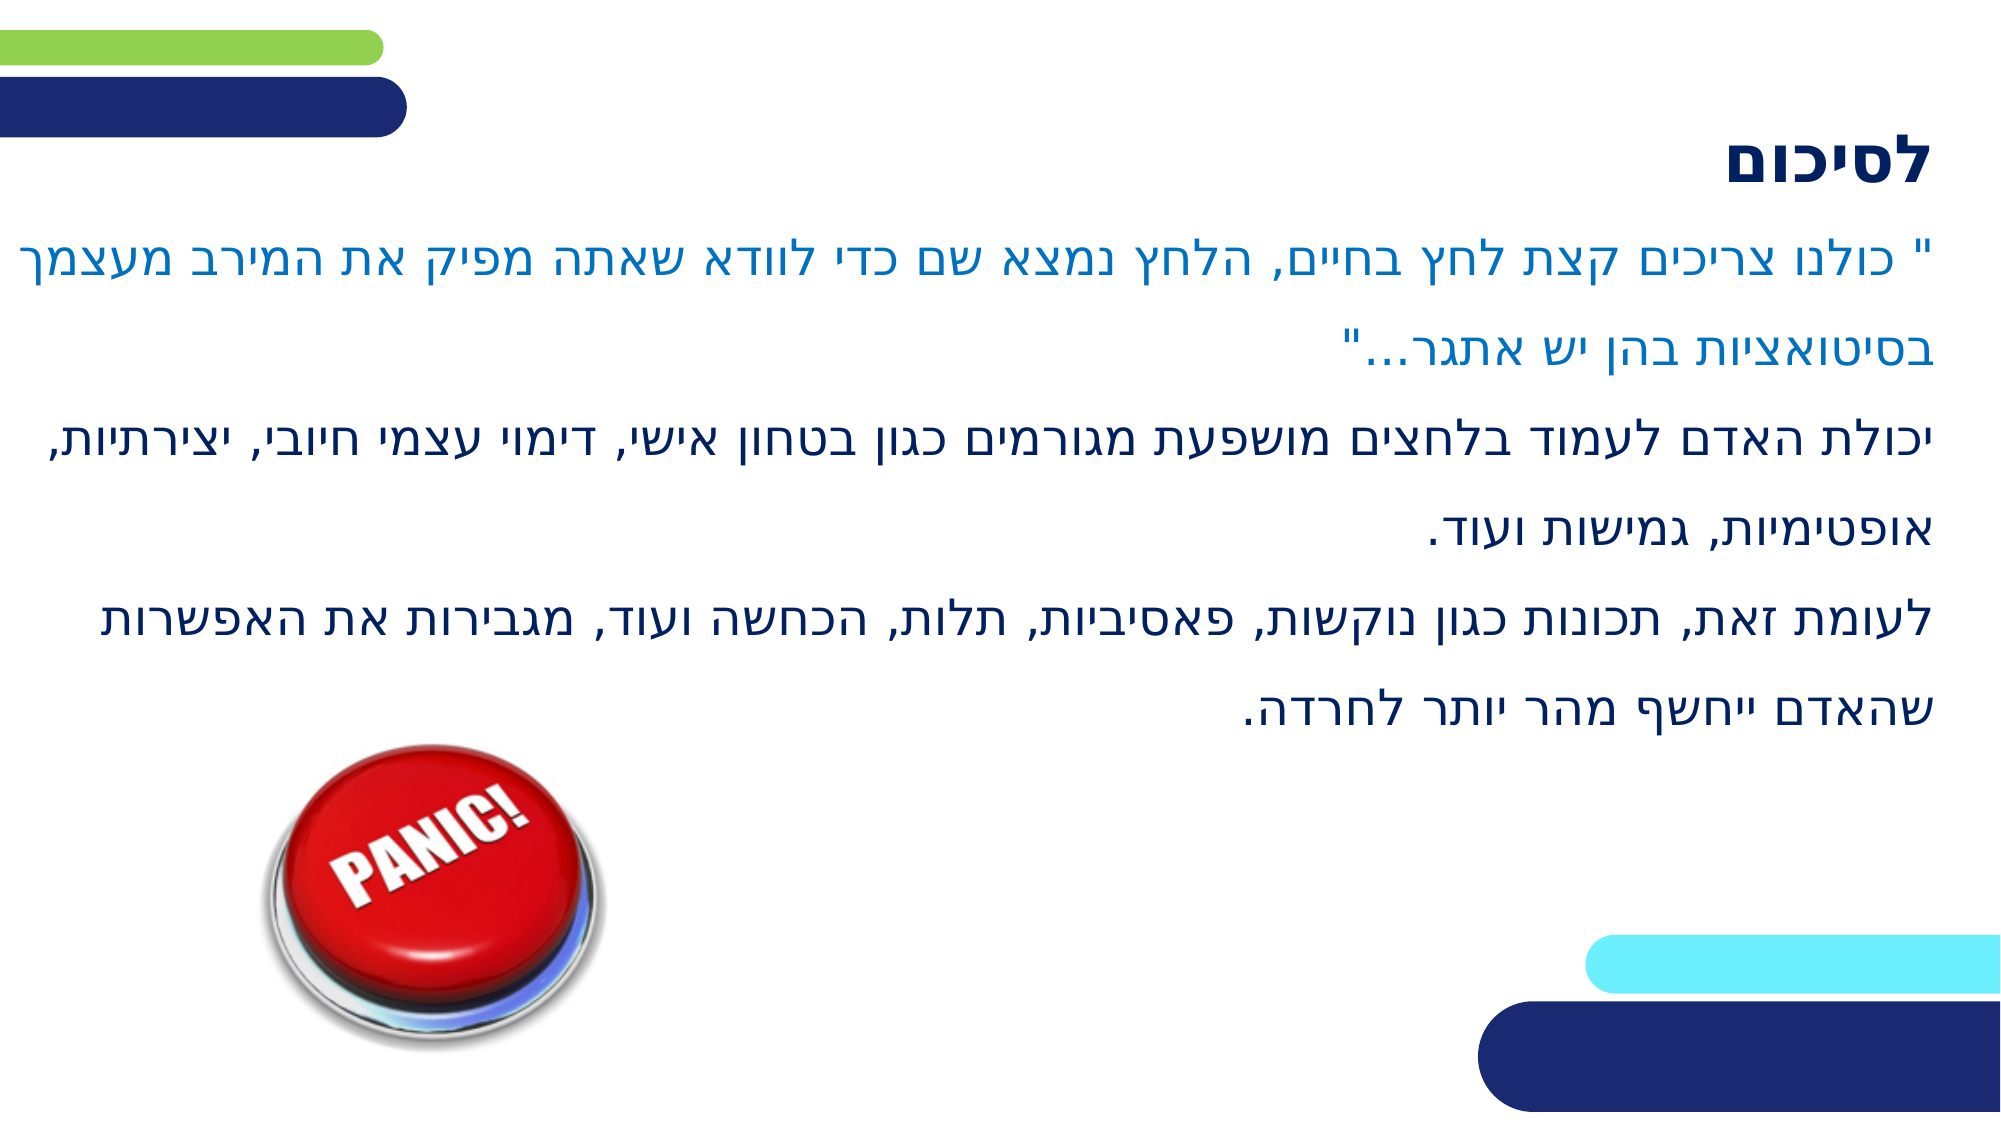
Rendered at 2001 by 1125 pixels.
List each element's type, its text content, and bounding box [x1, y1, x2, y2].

list לסיכום " כולנו צריכים קצת לחץ בחיים, הלחץ נמצא שם כדי לוודא שאתה מפיק את המירב מעצמך בסיטואציות בהן יש אתגר..." יכולת האדם לעמוד בלחצים מושפעת מגורמים כגון בטחון אישי, דימוי עצמי חיובי, יצירתיות, אופטימיות, גמישות ועוד. לעומת זאת, תכונות כגון נוקשות, פאסיביות, תלות, הכחשה ועוד, מגבירות את האפשרות שהאדם ייחשף מהר יותר לחרדה. [0, 67, 1951, 1060]
picture [202, 731, 665, 1070]
